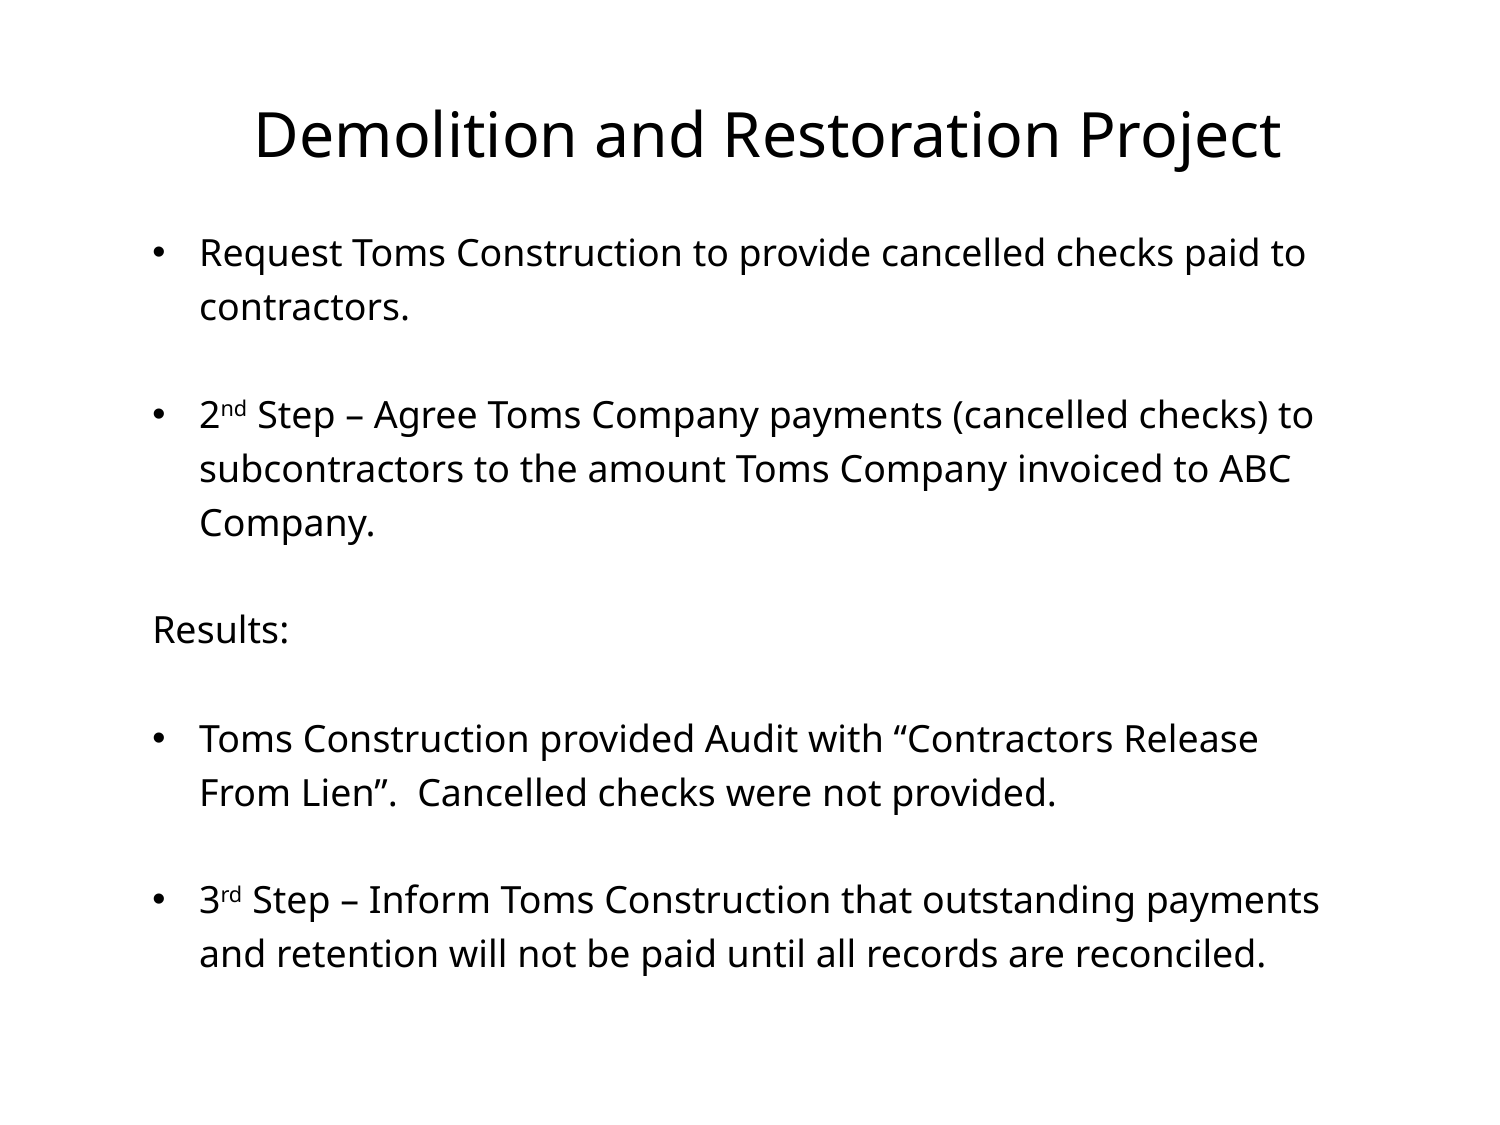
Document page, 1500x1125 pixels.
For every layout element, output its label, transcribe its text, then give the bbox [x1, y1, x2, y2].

title Demolition and Restoration Project [136, 74, 1401, 201]
list Request Toms Construction to provide cancelled checks paid to contractors. 2nd Step – Agree Toms Company payments (cancelled checks) to subcontractors to the amount Toms Company invoiced to ABC Company. Results: Toms Construction provided Audit with “Contractors Release From Lien”. Cancelled checks were not provided. 3rd Step – Inform Toms Construction that outstanding payments and retention will not be paid until all records are reconciled. [136, 211, 1376, 976]
